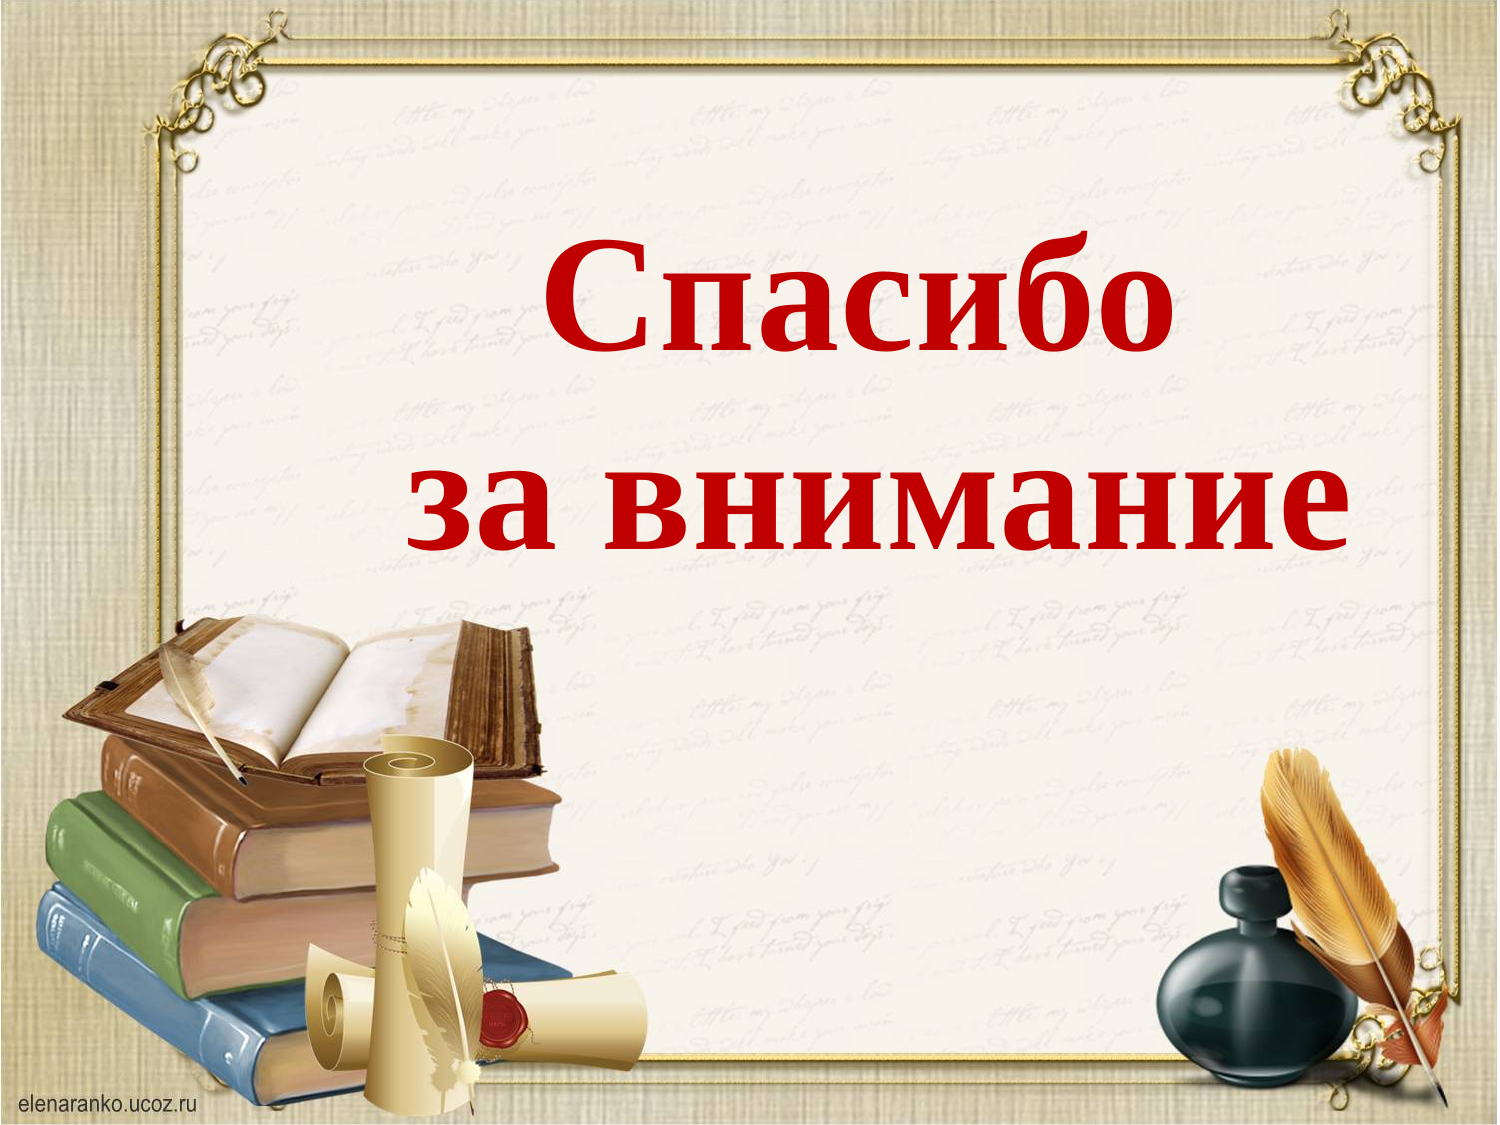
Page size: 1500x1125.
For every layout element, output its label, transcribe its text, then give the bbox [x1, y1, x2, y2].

picture [0, 0, 1500, 1125]
text_box Спасибо за внимание [391, 175, 1369, 591]
